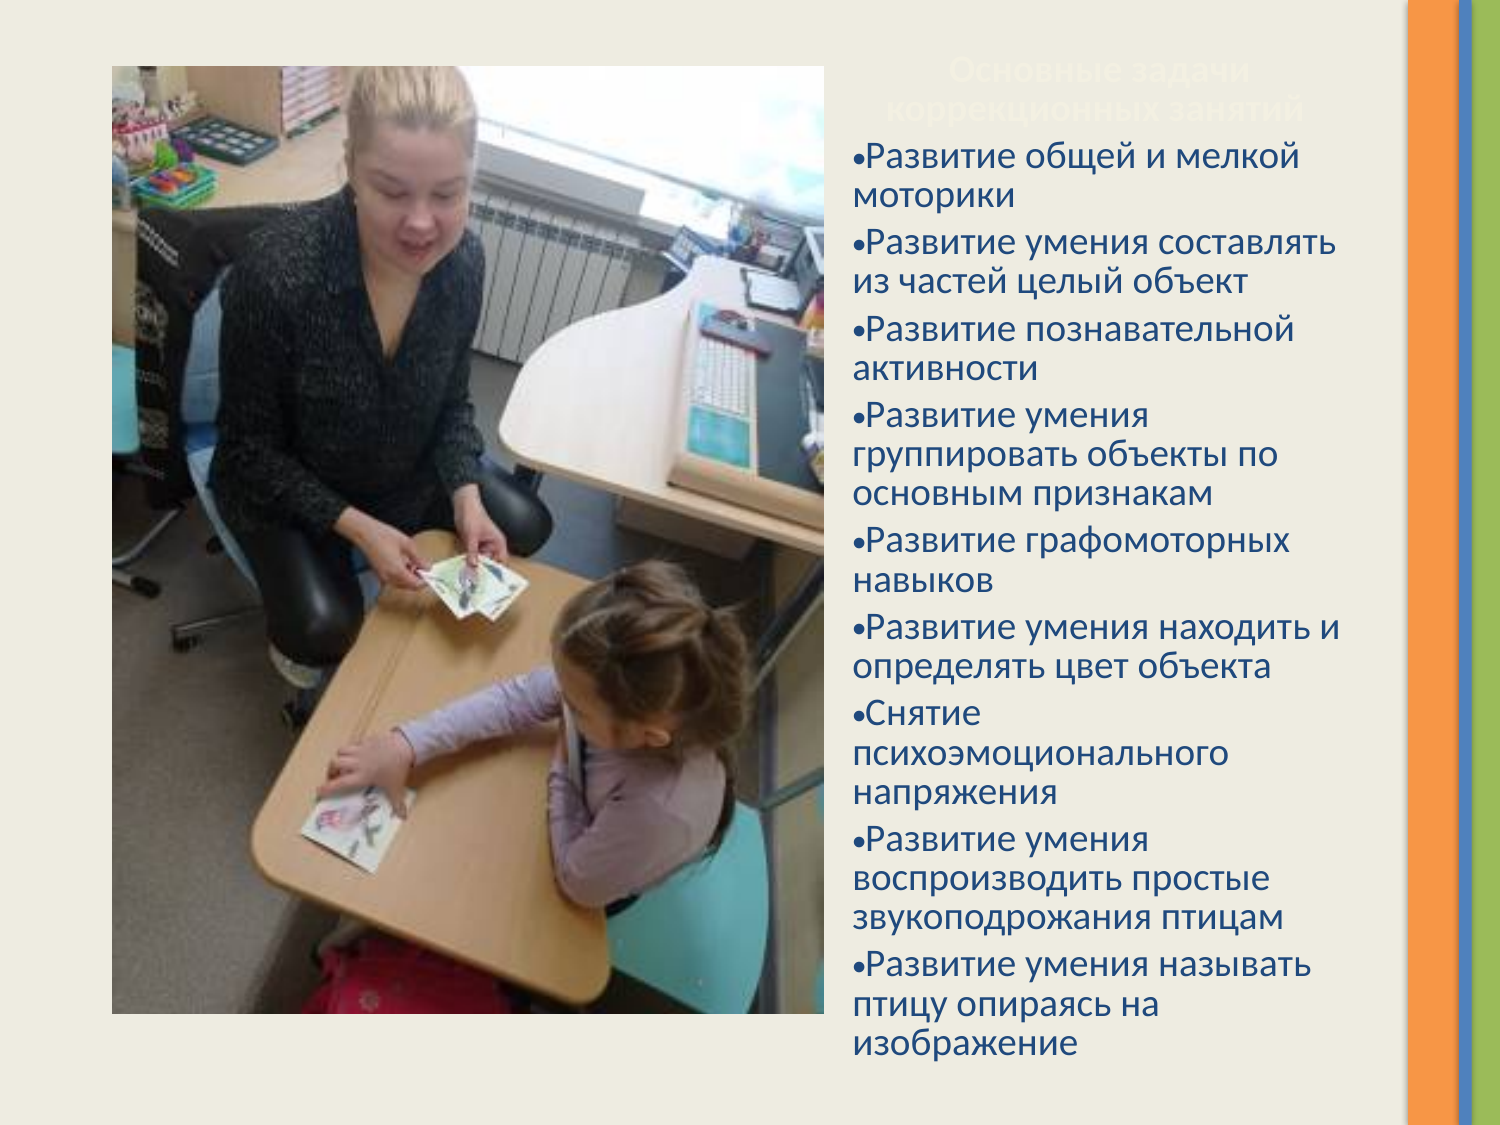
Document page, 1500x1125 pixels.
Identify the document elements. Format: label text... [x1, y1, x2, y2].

picture [111, 66, 825, 1014]
list Основные задачи коррекционных занятий Развитие общей и мелкой моторики Развитие умения составлять из частей целый объект Развитие познавательной активности Развитие умения группировать объекты по основным признакам Развитие графомоторных навыков Развитие умения находить и определять цвет объекта Снятие психоэмоционального напряжения Развитие умения воспроизводить простые звукоподрожания птицам Развитие умения называть птицу опираясь на изображение [837, 37, 1363, 1083]
